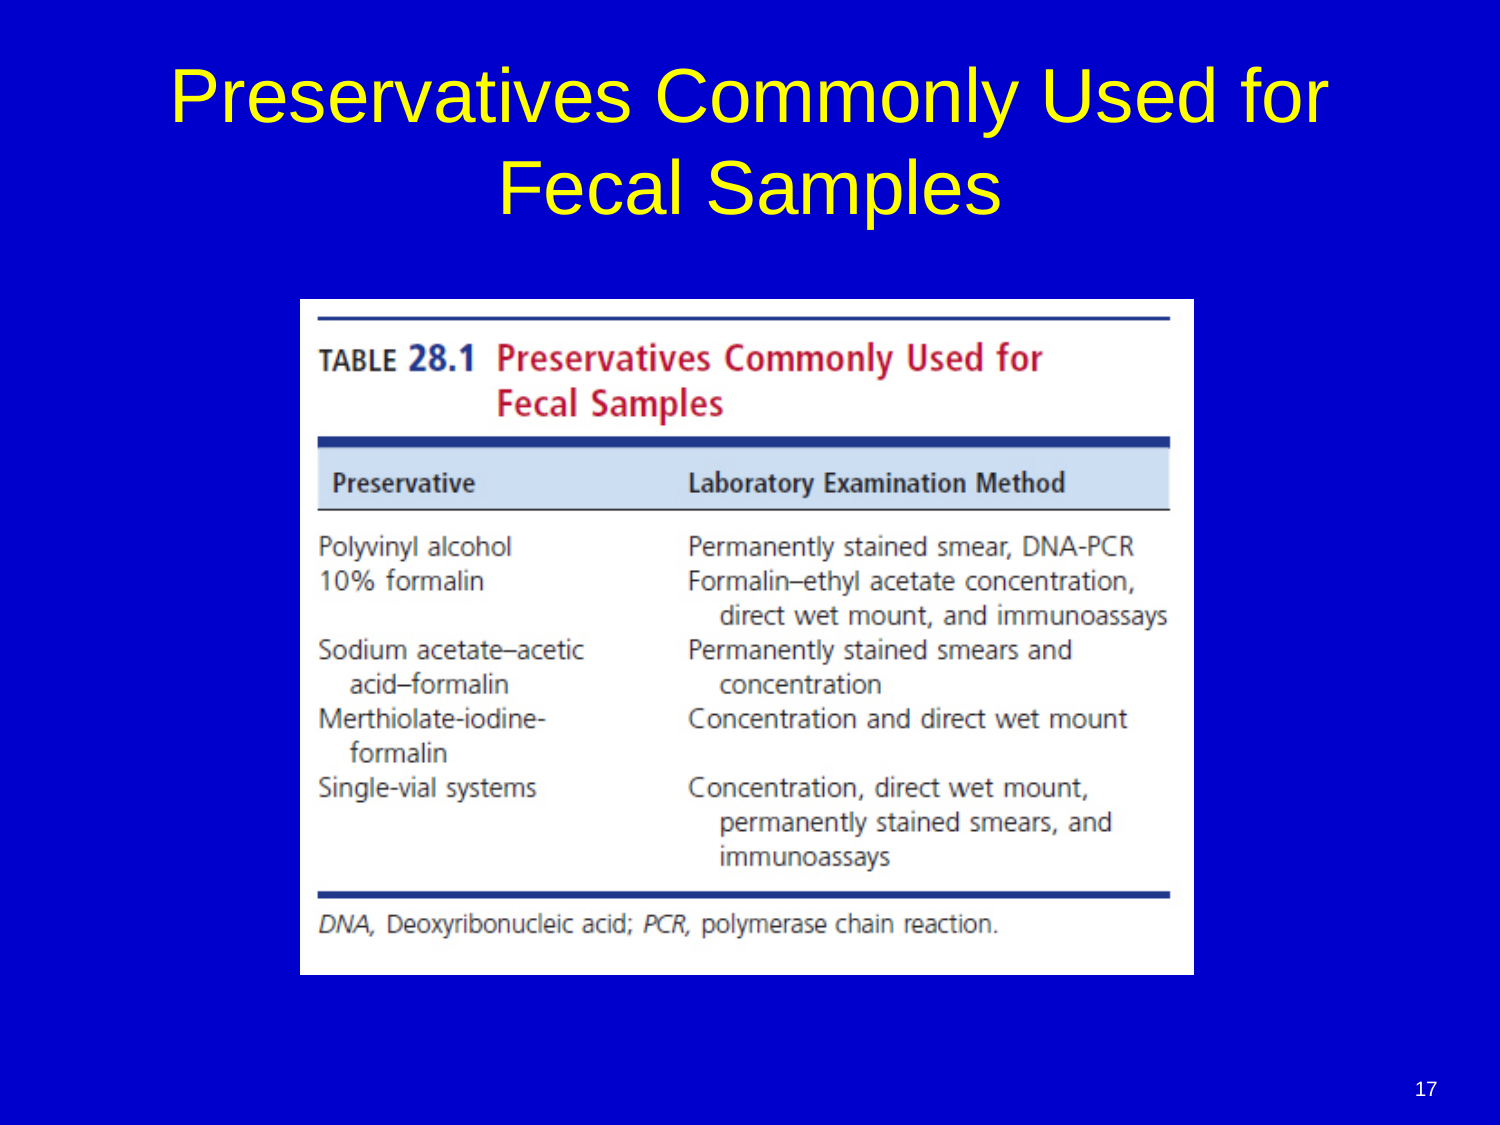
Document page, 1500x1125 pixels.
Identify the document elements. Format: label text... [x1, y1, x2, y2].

title Preservatives Commonly Used for Fecal Samples [112, 37, 1388, 238]
picture [299, 299, 1195, 976]
